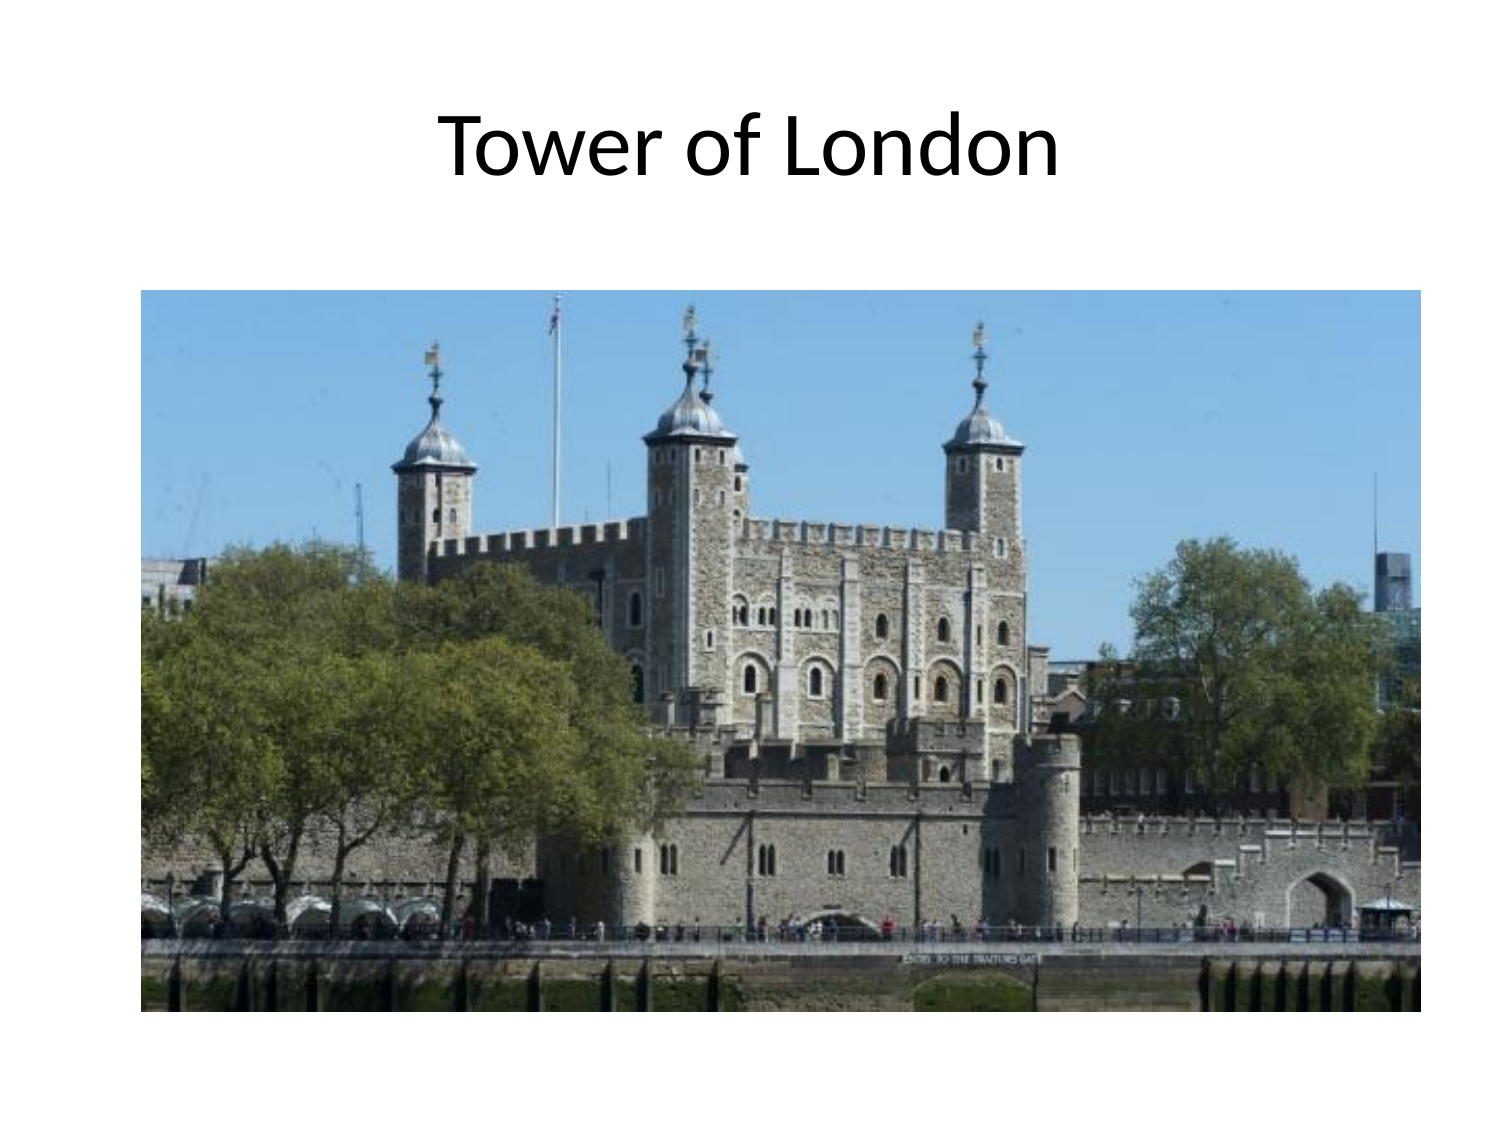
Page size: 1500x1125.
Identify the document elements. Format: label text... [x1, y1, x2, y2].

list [140, 290, 1421, 1012]
title Tower of London [75, 45, 1425, 233]
